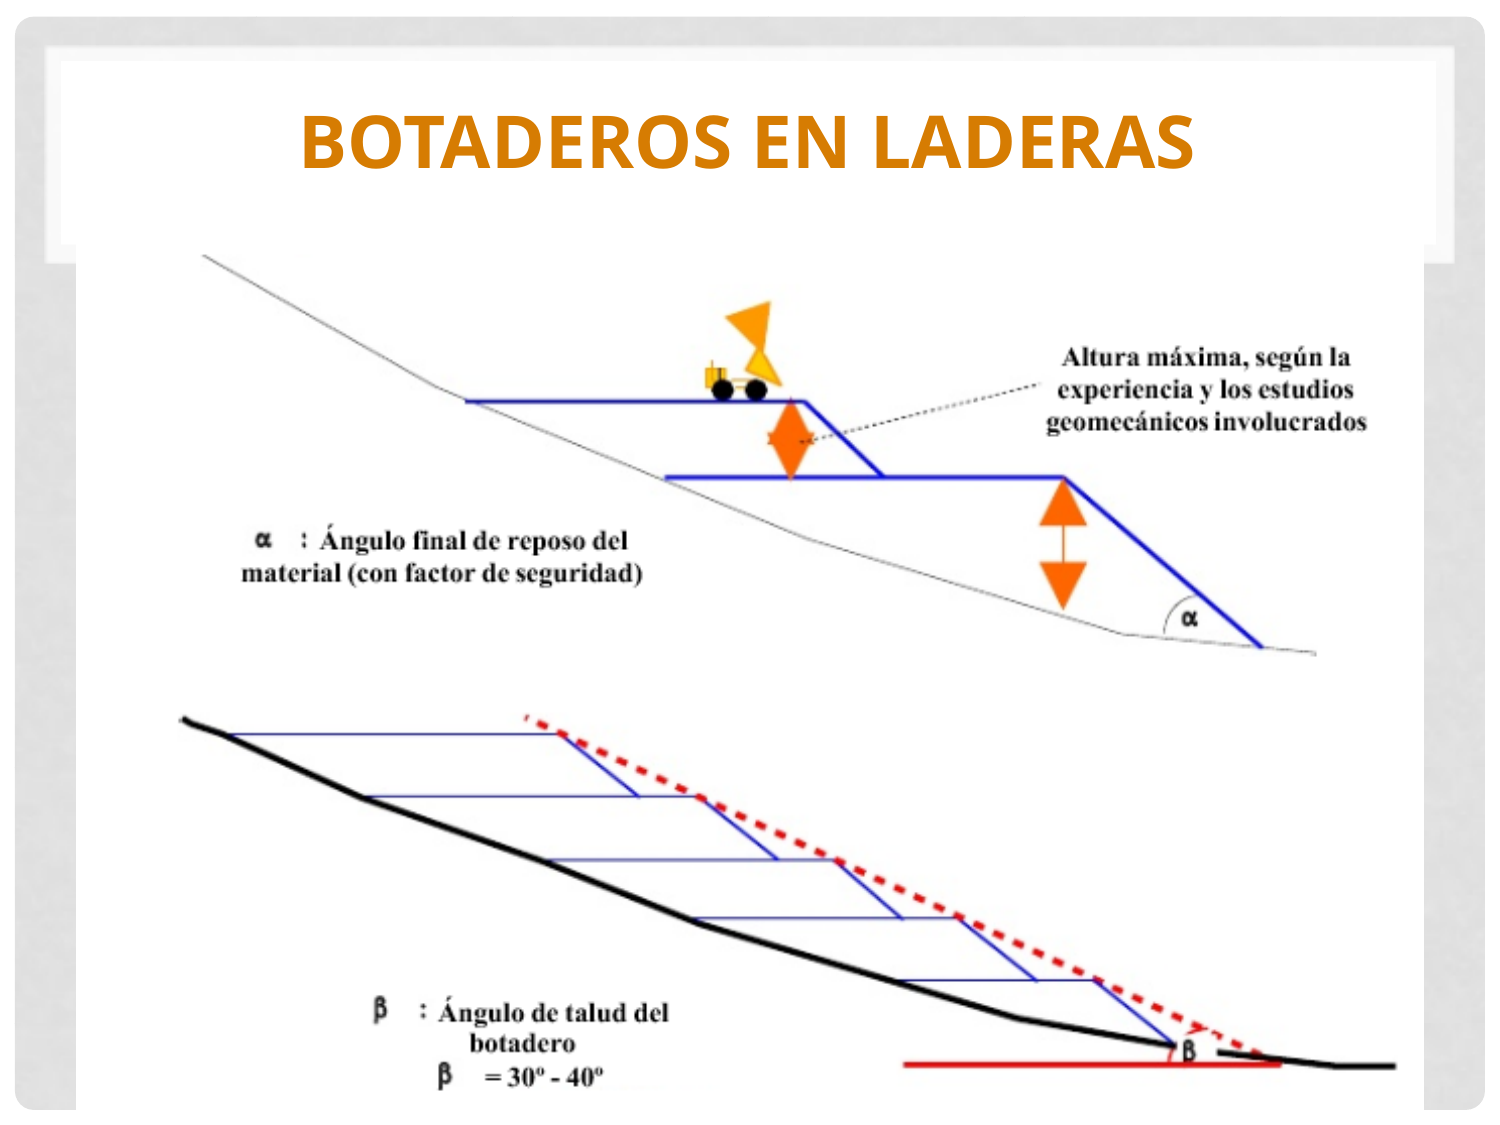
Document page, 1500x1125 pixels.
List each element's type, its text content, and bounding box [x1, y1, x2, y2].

picture [76, 219, 1424, 1114]
title BOTADEROS EN LADERAS [69, 54, 1425, 225]
